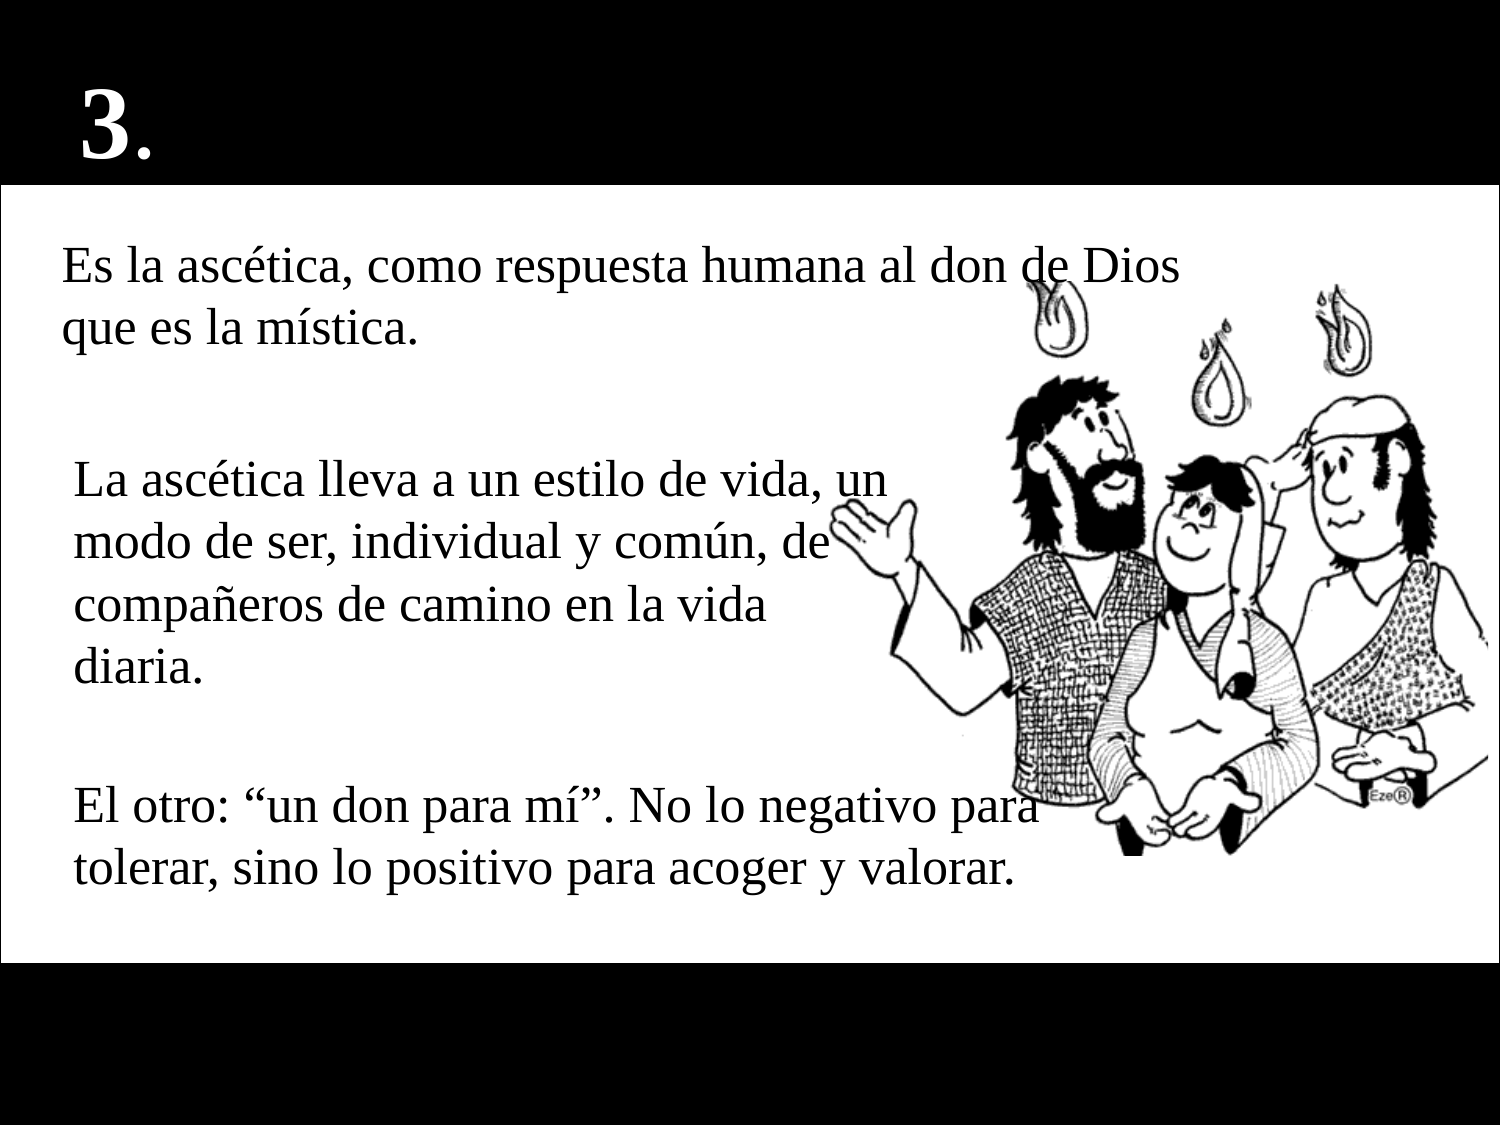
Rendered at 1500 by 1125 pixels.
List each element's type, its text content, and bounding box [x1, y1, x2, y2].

picture [820, 281, 1489, 856]
text_box La ascética lleva a un estilo de vida, un modo de ser, individual y común, de compañeros de camino en la vida diaria. [58, 436, 815, 702]
text_box 3. [64, 46, 199, 187]
text_box El otro: “un don para mí”. No lo negativo para tolerar, sino lo positivo para acoger y valorar. [58, 762, 1090, 903]
text_box Es la ascética, como respuesta humana al don de Dios que es la mística. [46, 222, 1219, 363]
